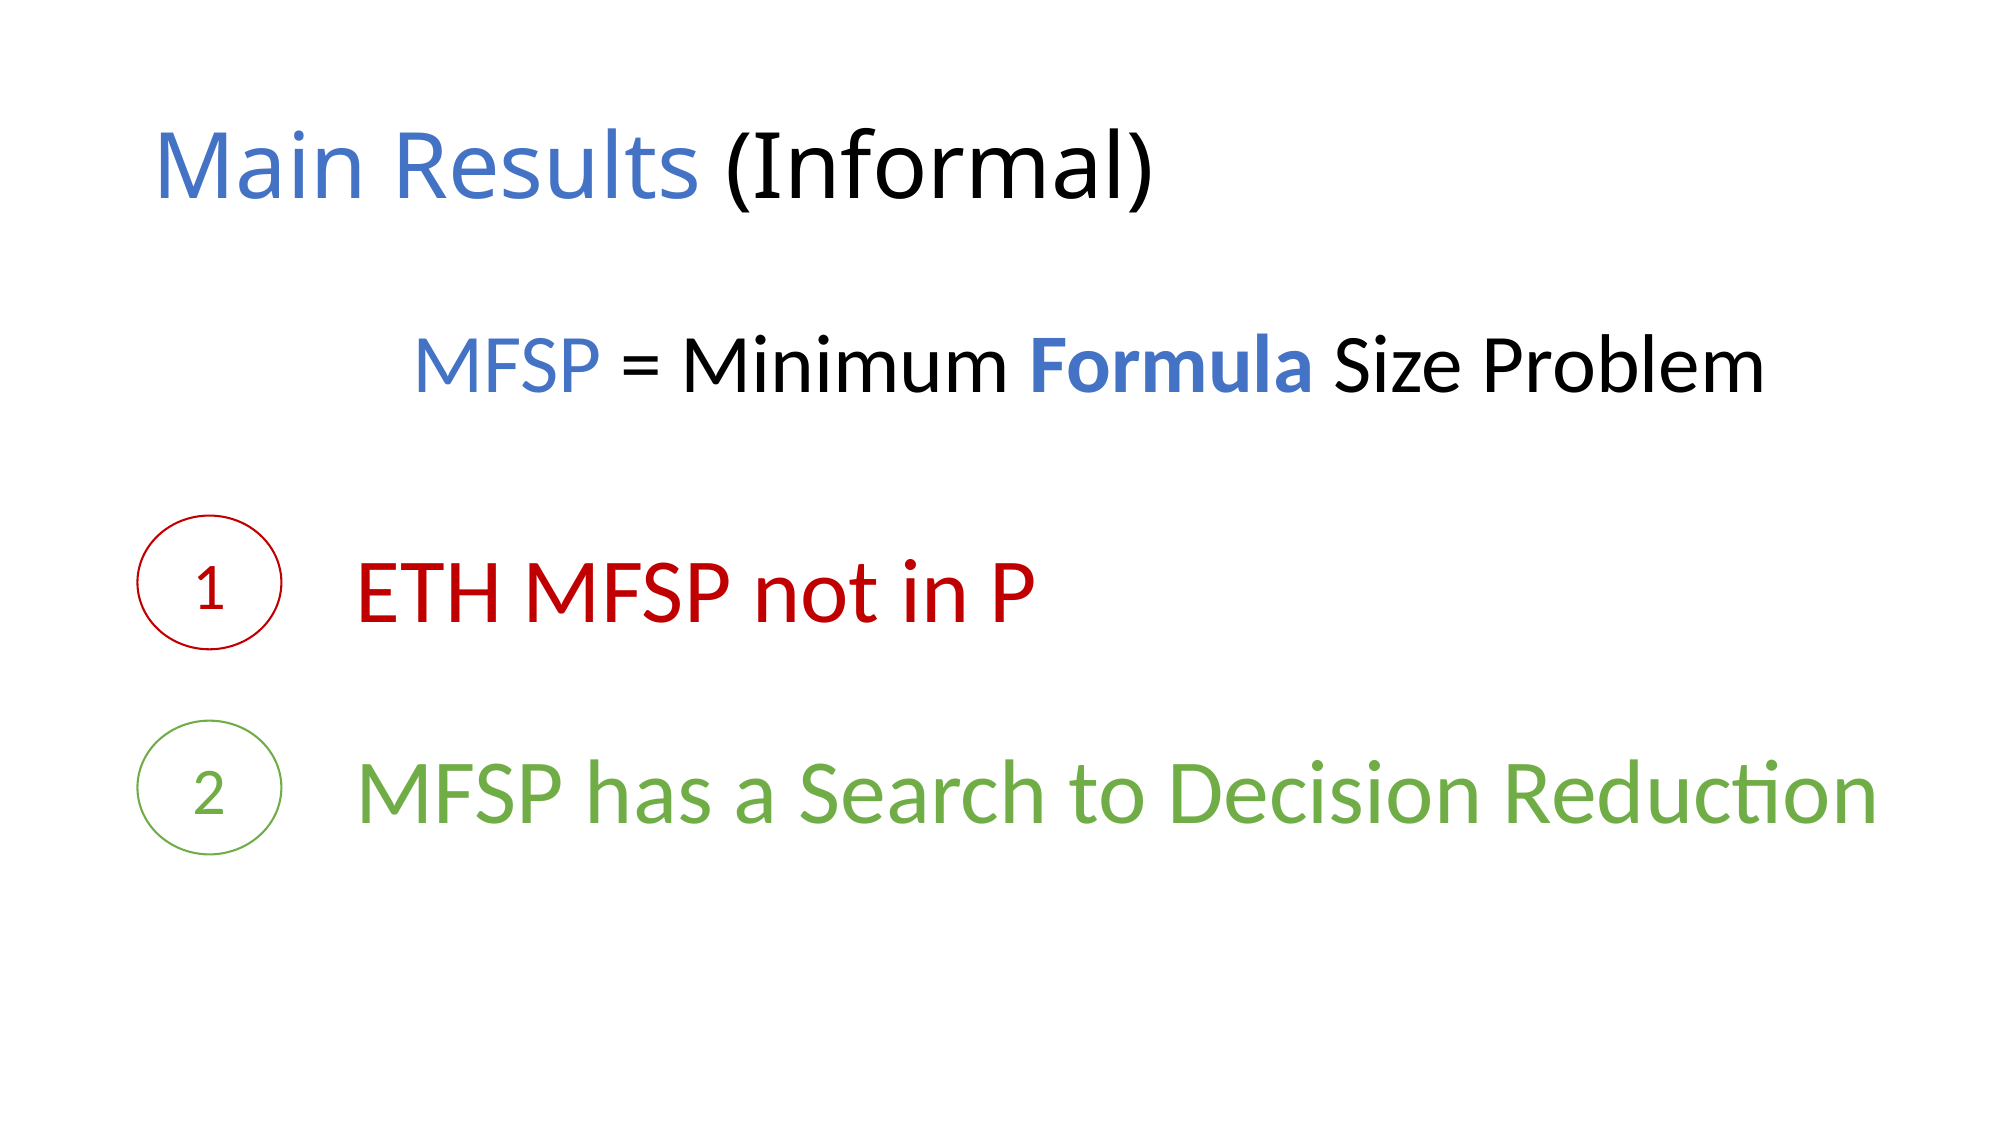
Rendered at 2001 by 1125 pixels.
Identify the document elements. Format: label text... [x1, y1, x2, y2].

text_box 1 [136, 514, 283, 651]
text_box 2 [136, 719, 283, 856]
title Main Results (Informal) [137, 59, 1863, 278]
text_box MFSP = Minimum Formula Size Problem [397, 302, 1783, 417]
text_box MFSP has a Search to Decision Reduction [340, 724, 2000, 850]
